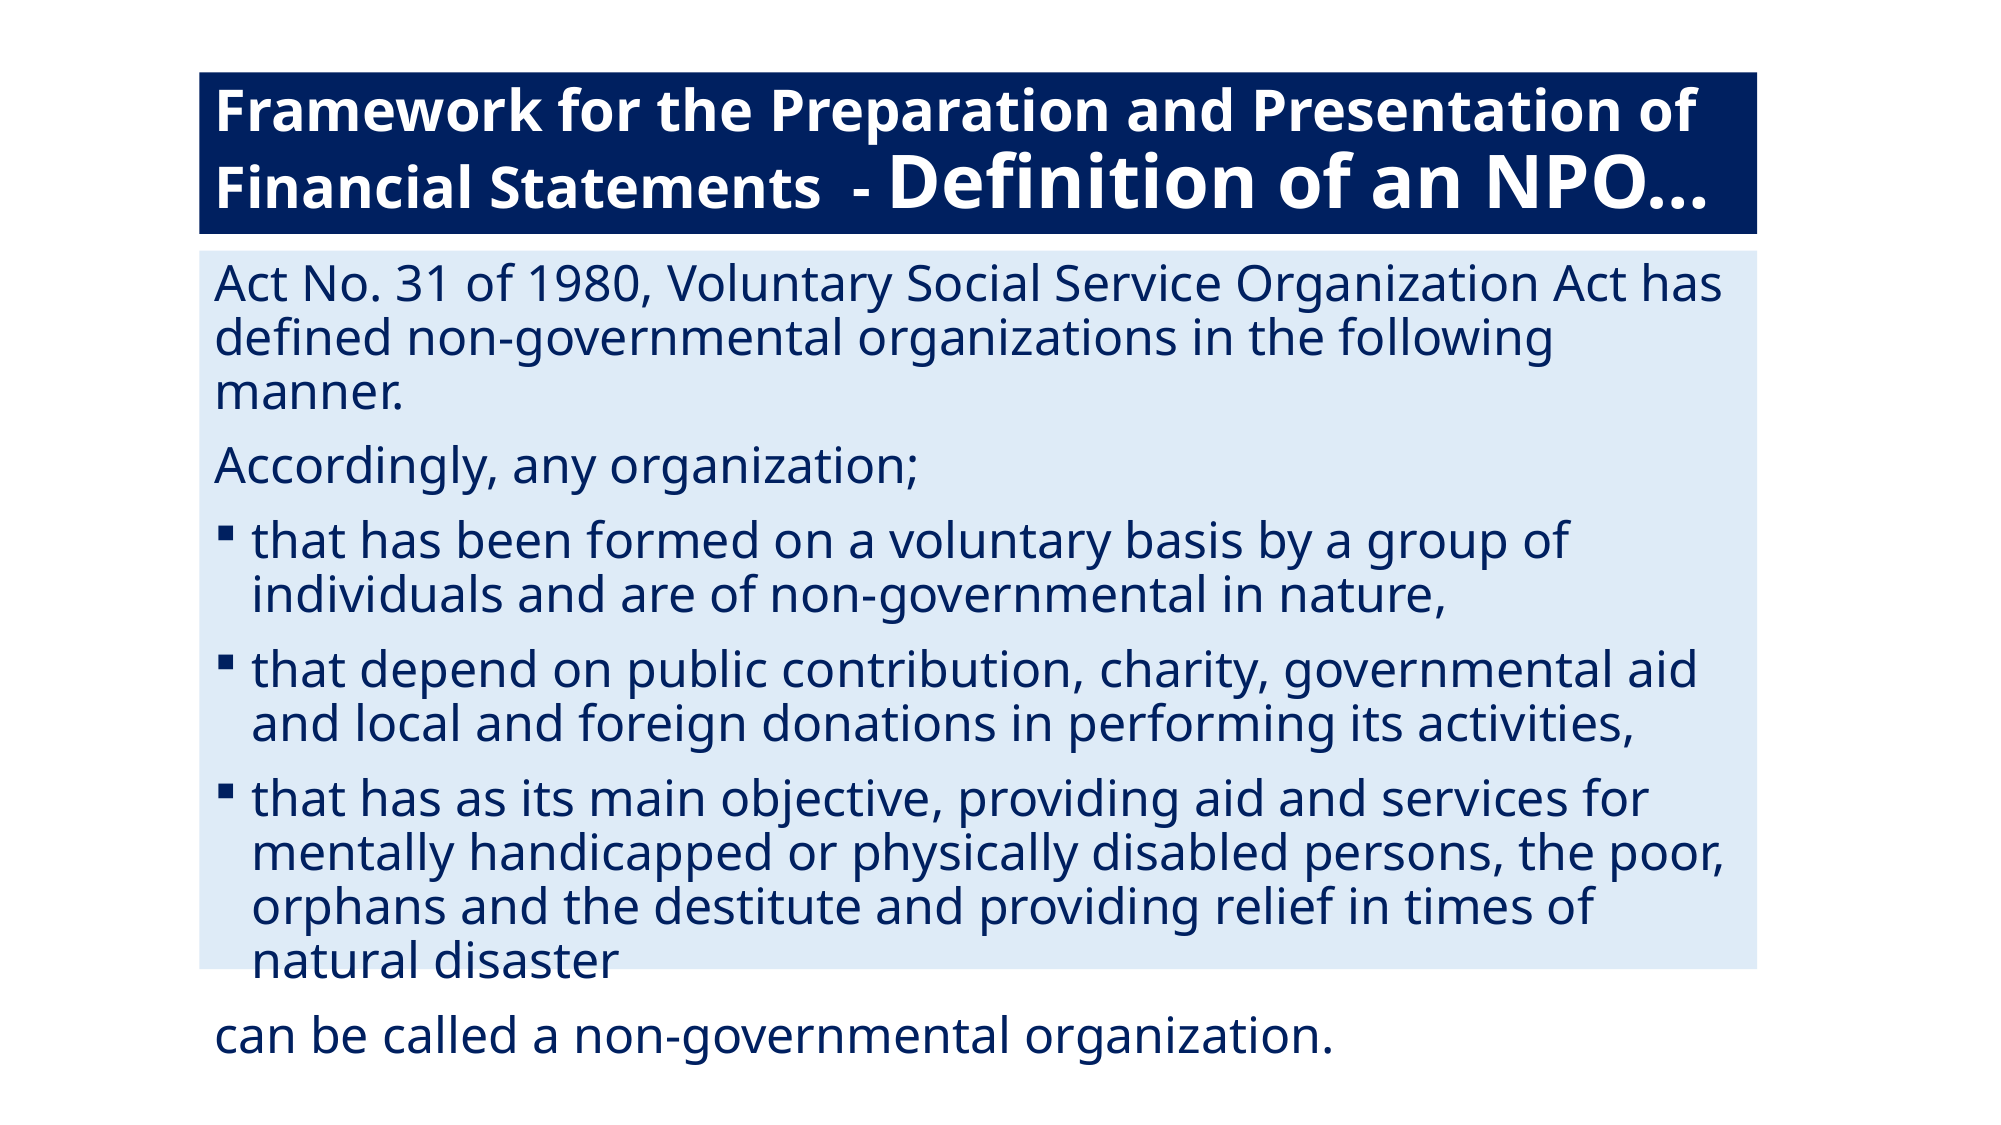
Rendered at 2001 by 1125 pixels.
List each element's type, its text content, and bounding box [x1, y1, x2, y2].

list Act No. 31 of 1980, Voluntary Social Service Organization Act has defined non-governmental organizations in the following manner. Accordingly, any organization; that has been formed on a voluntary basis by a group of individuals and are of non-governmental in nature, that depend on public contribution, charity, governmental aid and local and foreign donations in performing its activities, that has as its main objective, providing aid and services for mentally handicapped or physically disabled persons, the poor, orphans and the destitute and providing relief in times of natural disaster can be called a non-governmental organization. [199, 250, 1758, 970]
title Framework for the Preparation and Presentation of Financial Statements - Definition of an NPO… [199, 72, 1758, 234]
